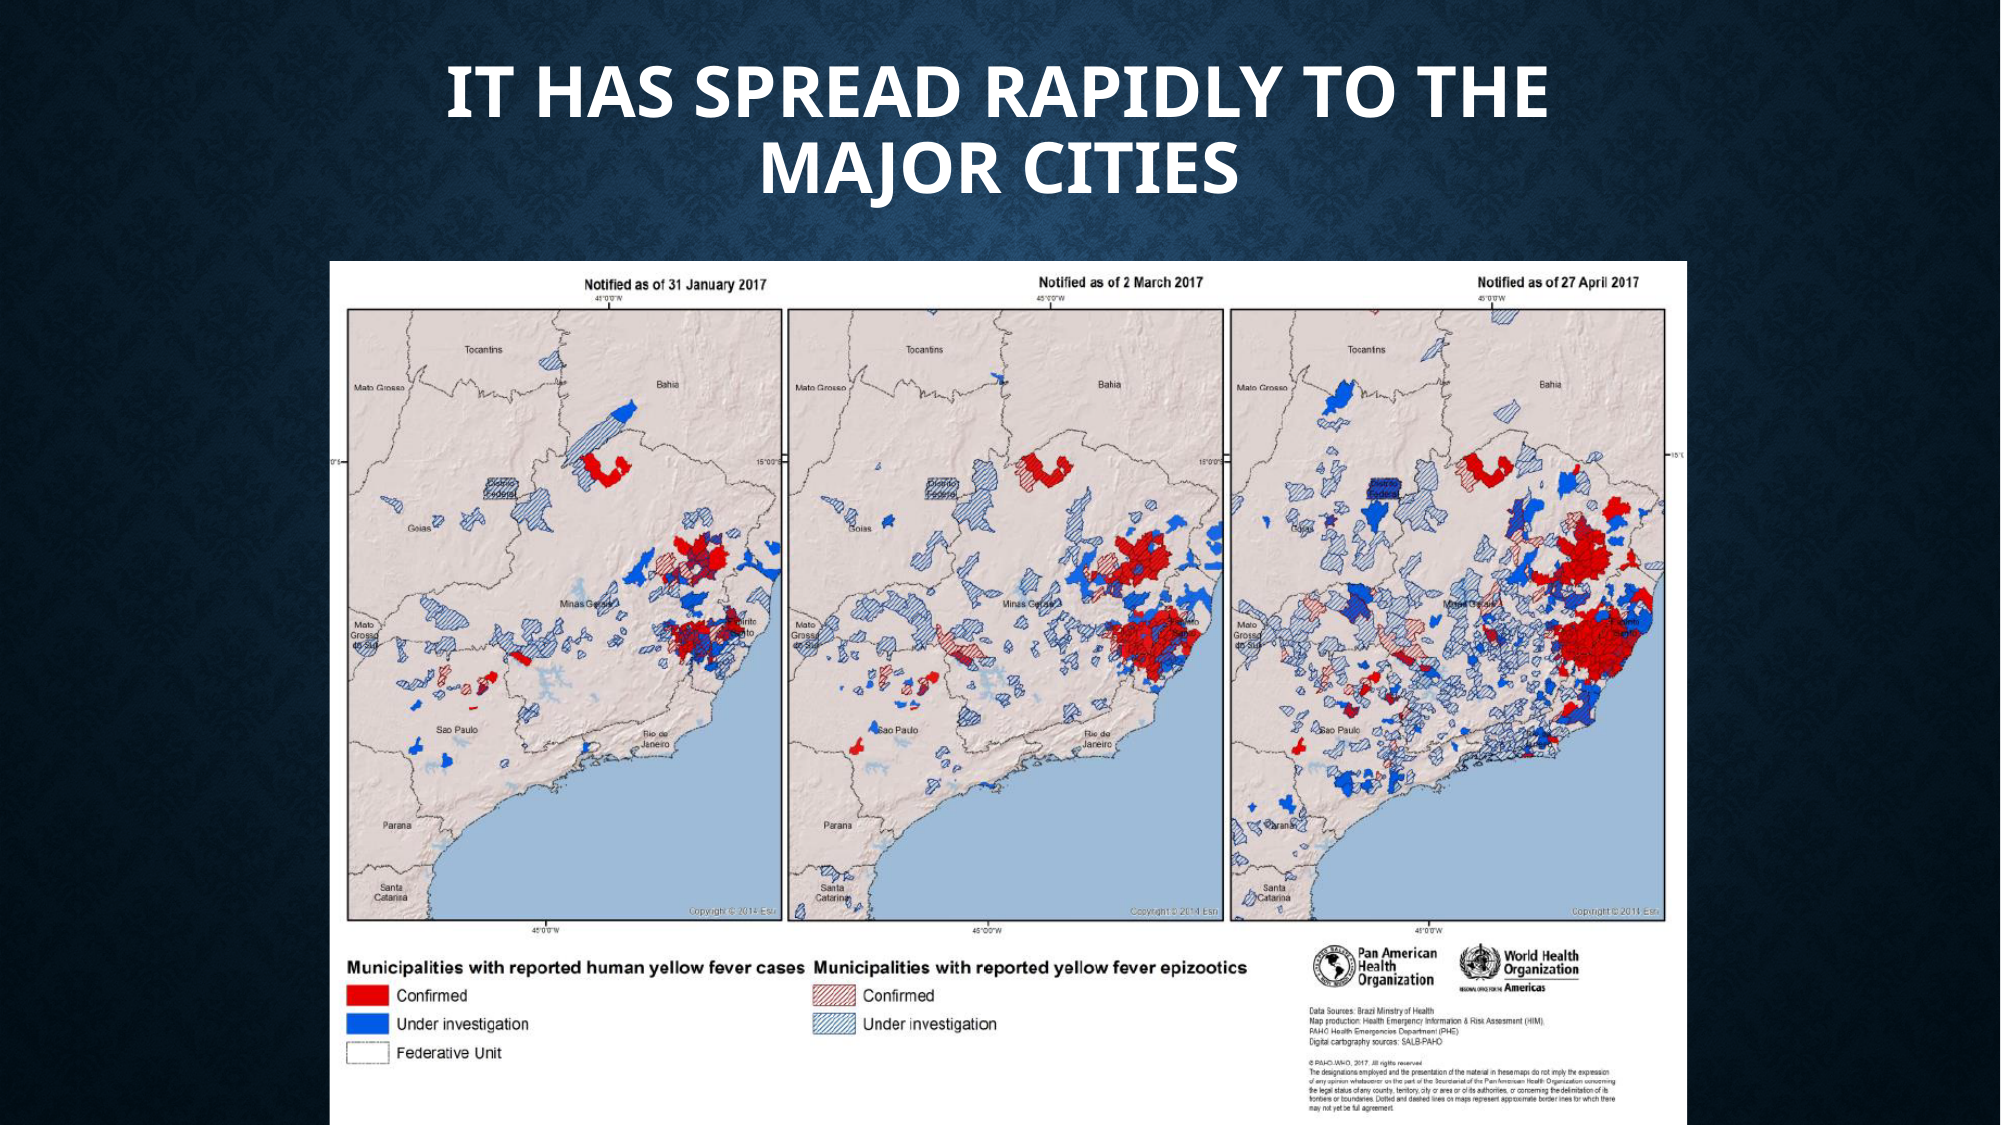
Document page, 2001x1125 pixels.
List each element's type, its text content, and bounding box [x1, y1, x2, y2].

title It has spread rapidly to the major cities [362, 23, 1637, 242]
picture [328, 261, 1688, 1125]
